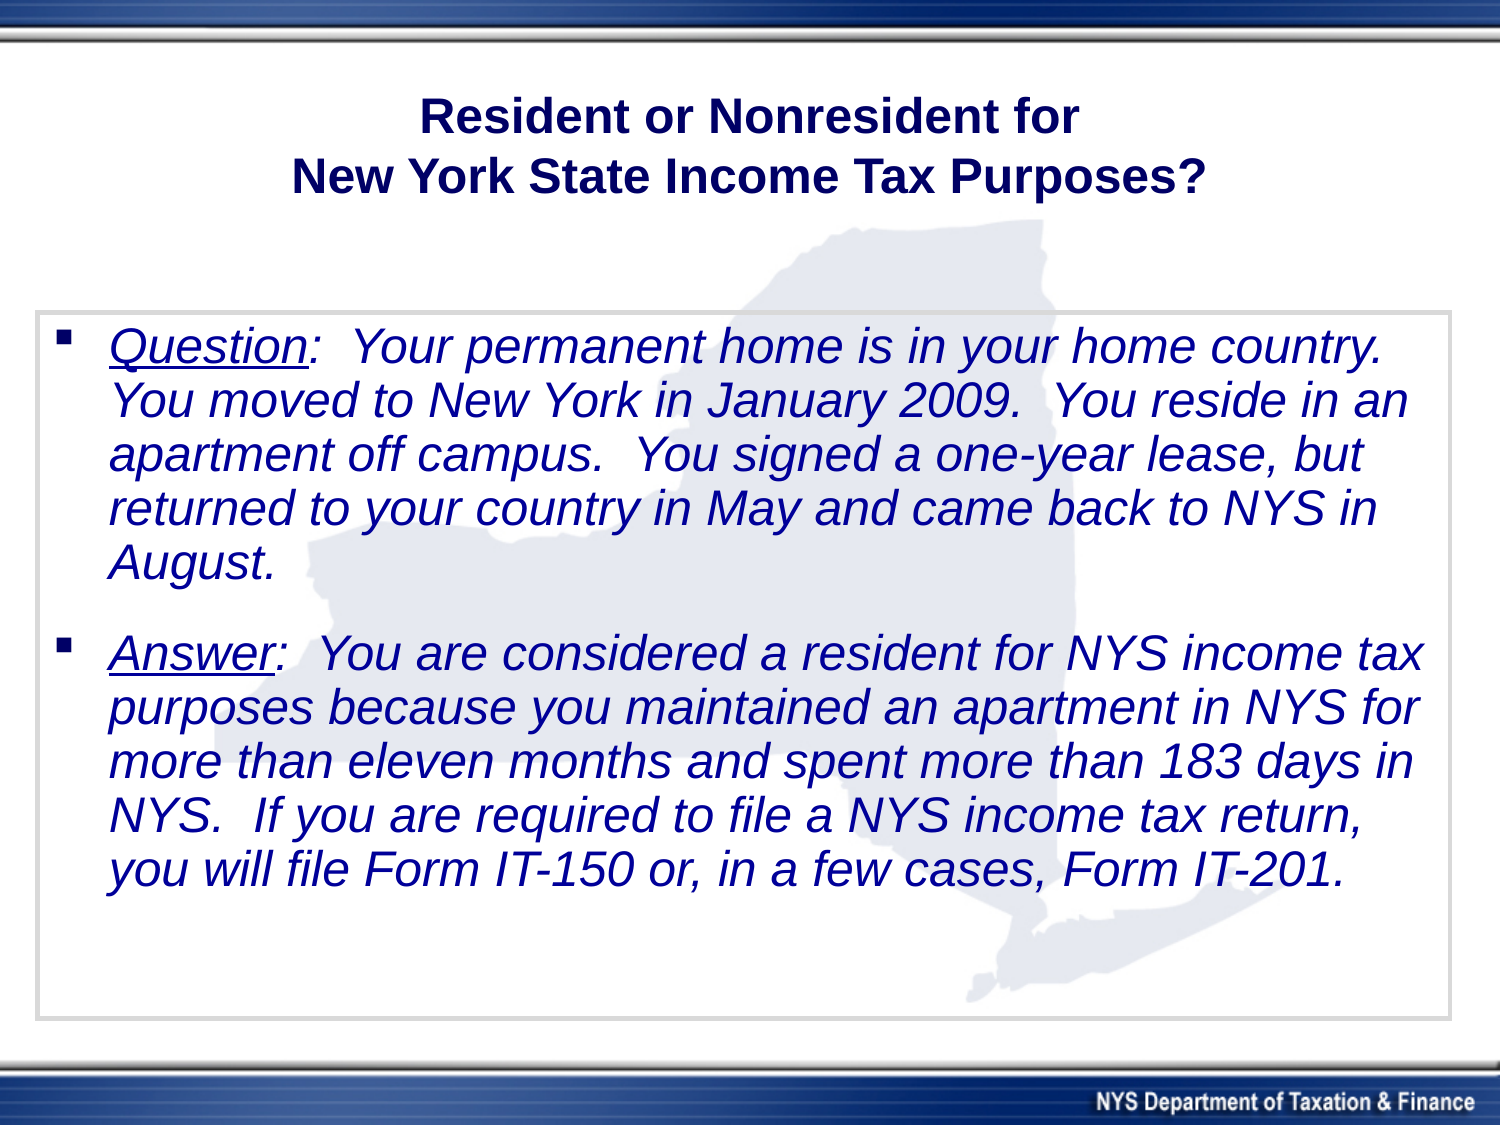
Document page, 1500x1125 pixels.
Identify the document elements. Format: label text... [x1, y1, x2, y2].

title Resident or Nonresident for New York State Income Tax Purposes? [24, 87, 1476, 201]
picture [0, 0, 1500, 1125]
list Question: Your permanent home is in your home country. You moved to New York in January 2009. You reside in an apartment off campus. You signed a one-year lease, but returned to your country in May and came back to NYS in August. Answer: You are considered a resident for NYS income tax purposes because you maintained an apartment in NYS for more than eleven months and spent more than 183 days in NYS. If you are required to file a NYS income tax return, you will file Form IT-150 or, in a few cases, Form IT-201. [37, 312, 1451, 1019]
